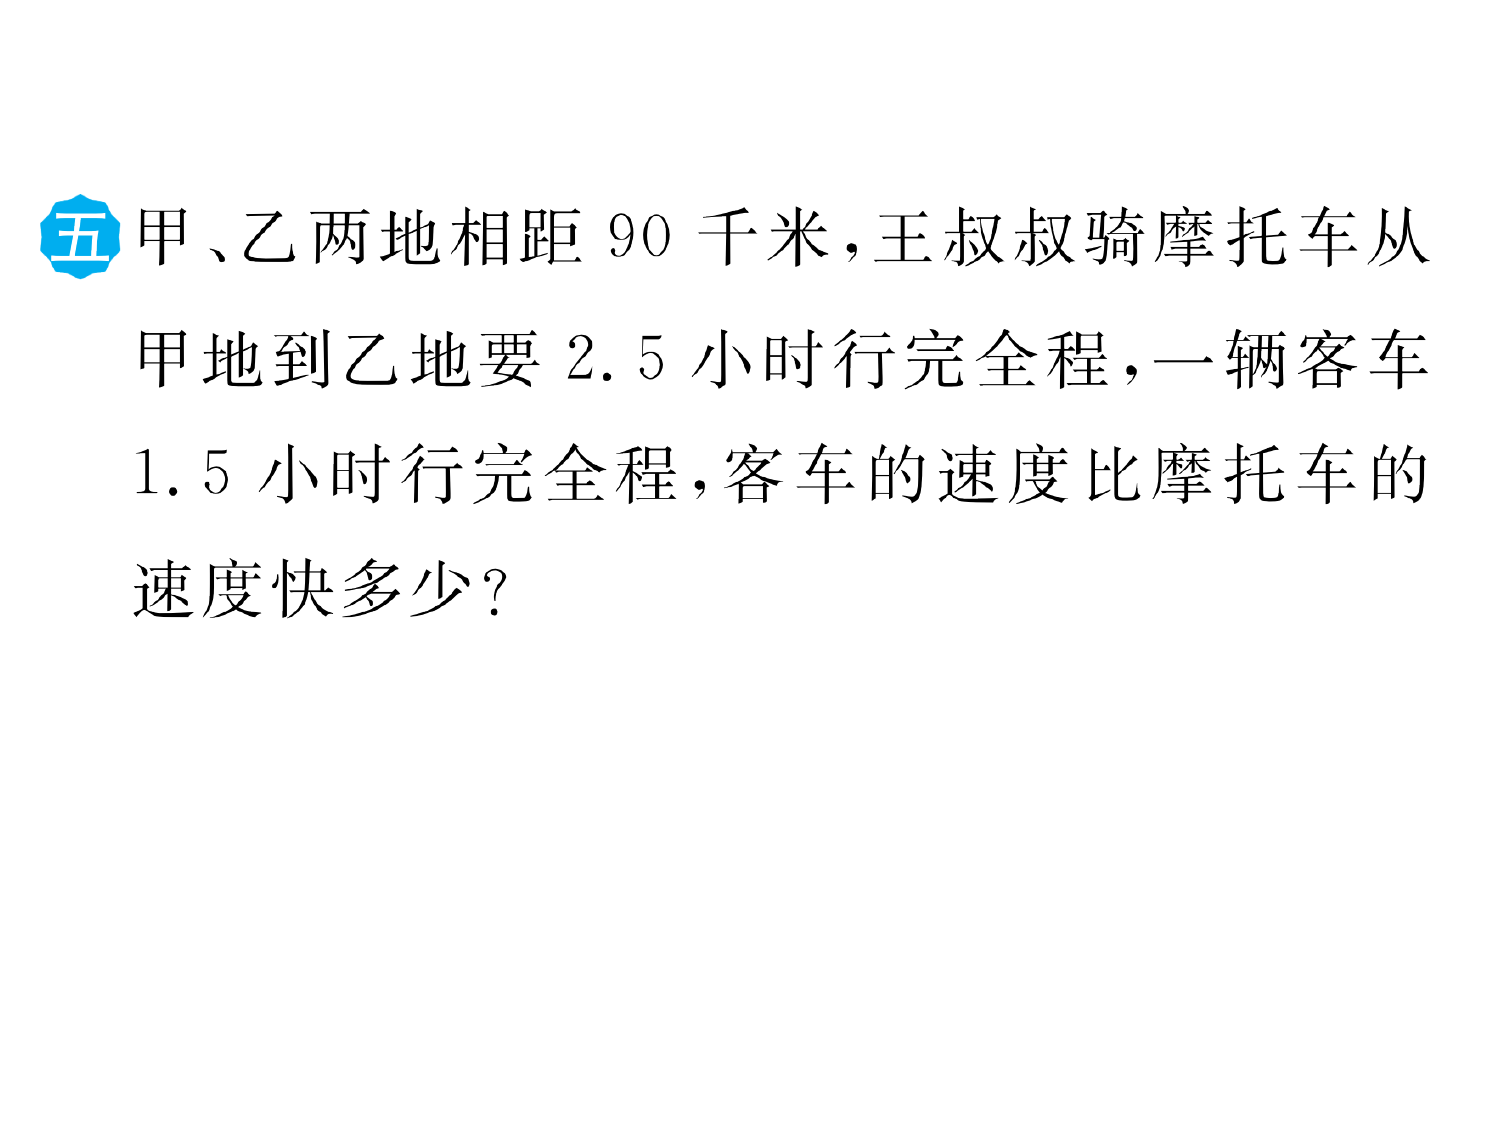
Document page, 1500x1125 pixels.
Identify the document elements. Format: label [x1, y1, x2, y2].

picture [35, 177, 1453, 984]
